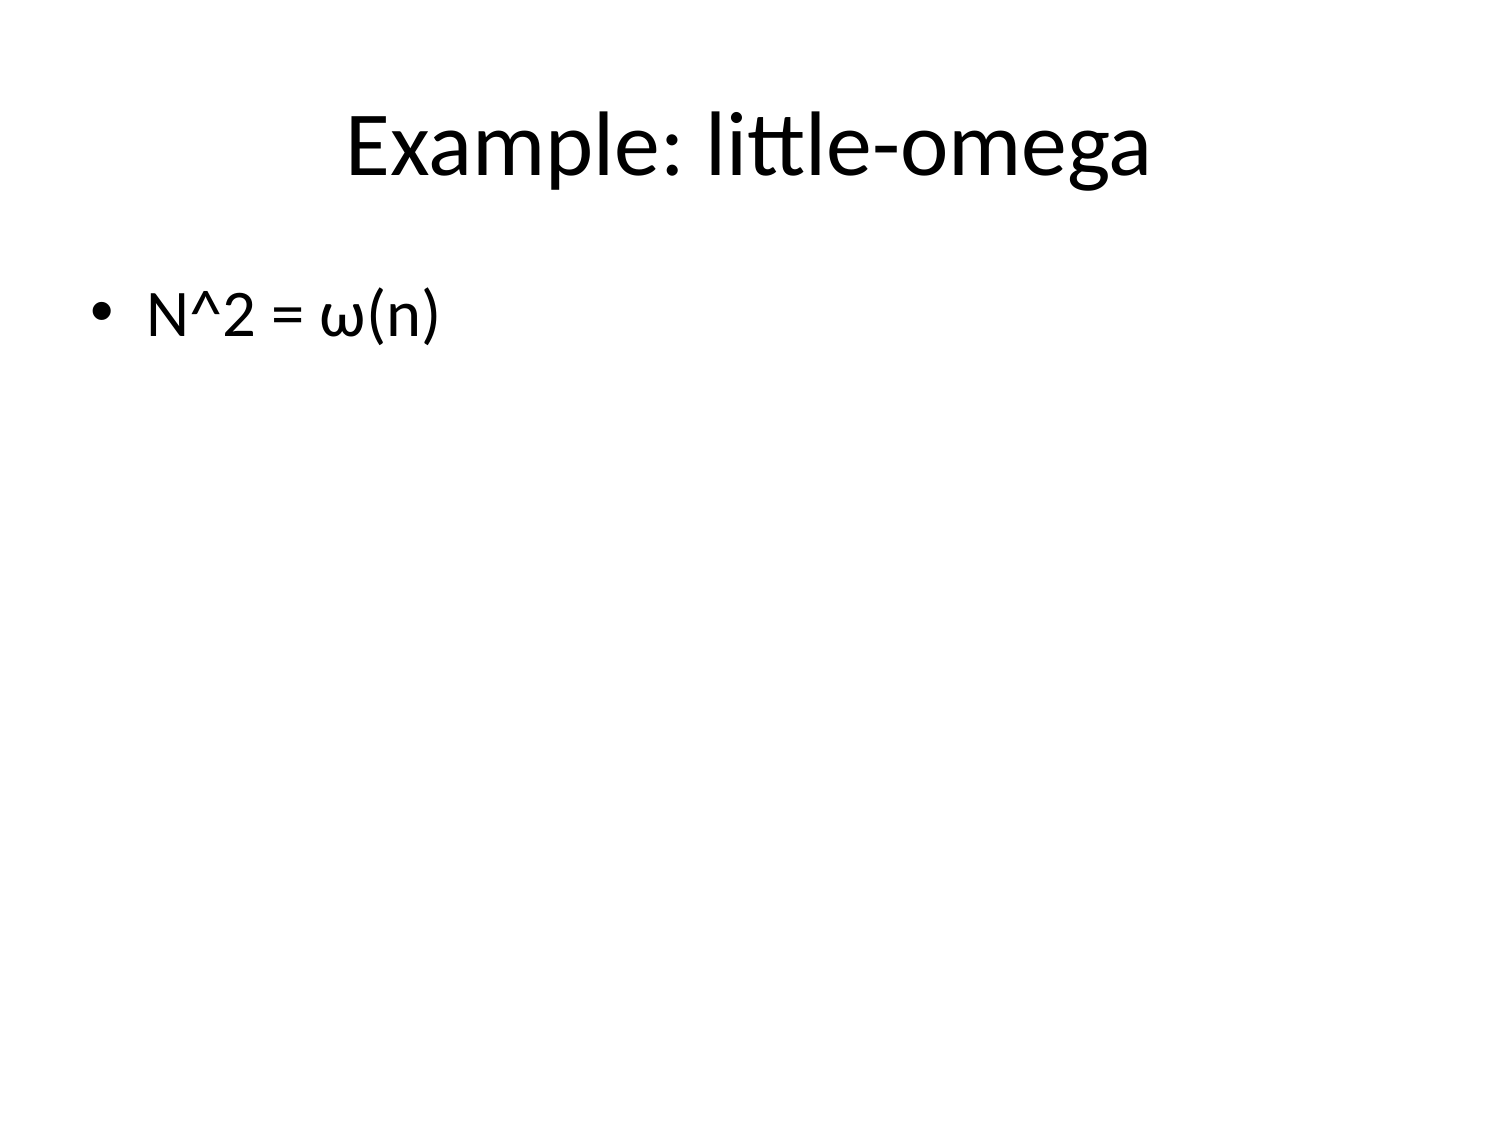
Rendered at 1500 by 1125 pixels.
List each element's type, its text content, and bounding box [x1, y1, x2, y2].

title Example: little-omega [75, 45, 1425, 233]
list N^2 = ω(n) [75, 262, 1425, 1005]
